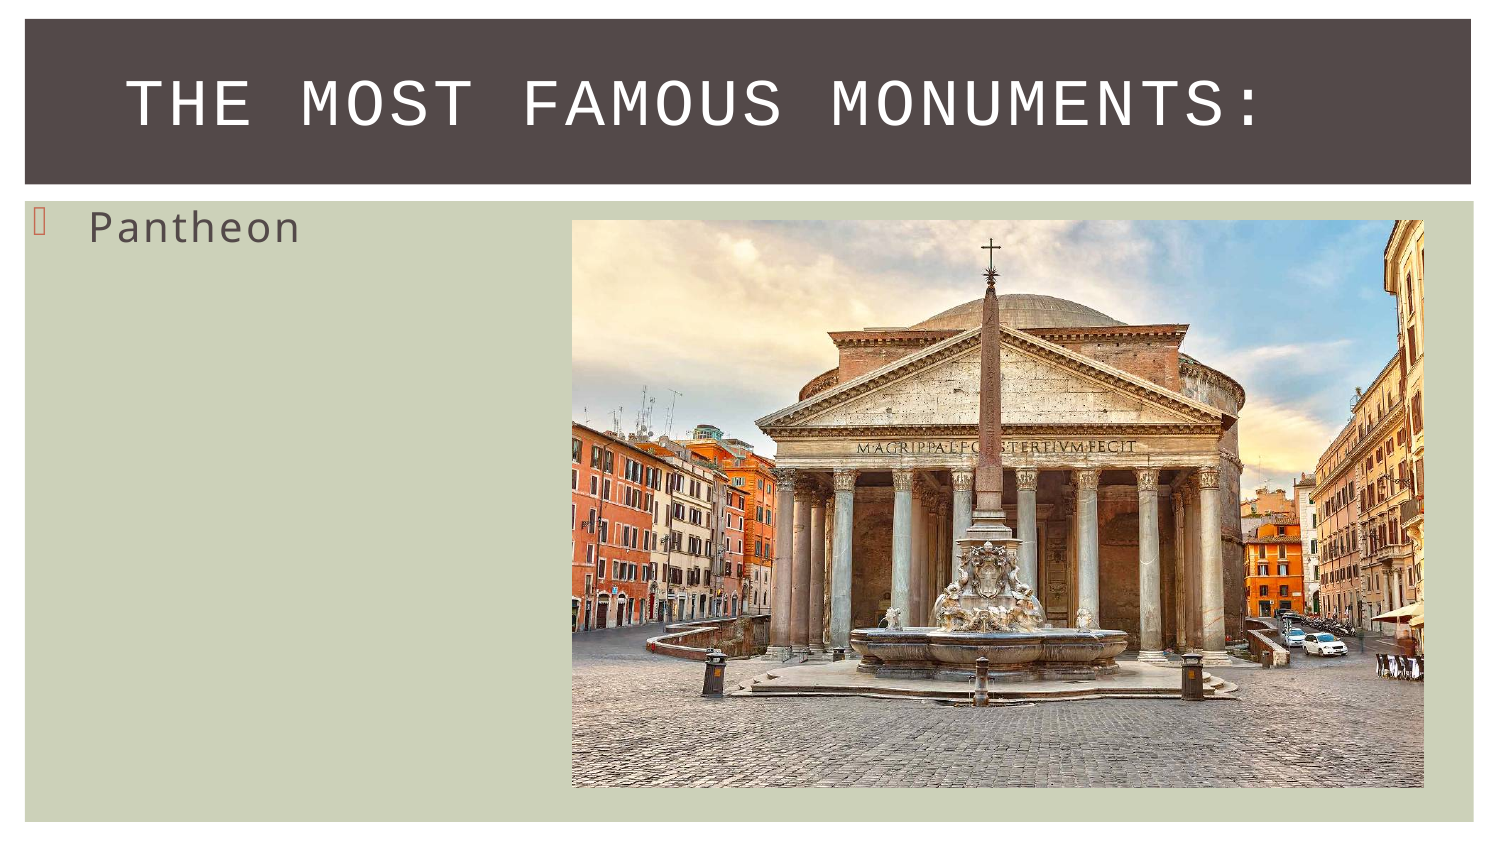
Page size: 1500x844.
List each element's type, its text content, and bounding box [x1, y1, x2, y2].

picture [572, 220, 1424, 789]
list Pantheon [17, 185, 386, 750]
title The most famous monuments: [0, 43, 1398, 138]
